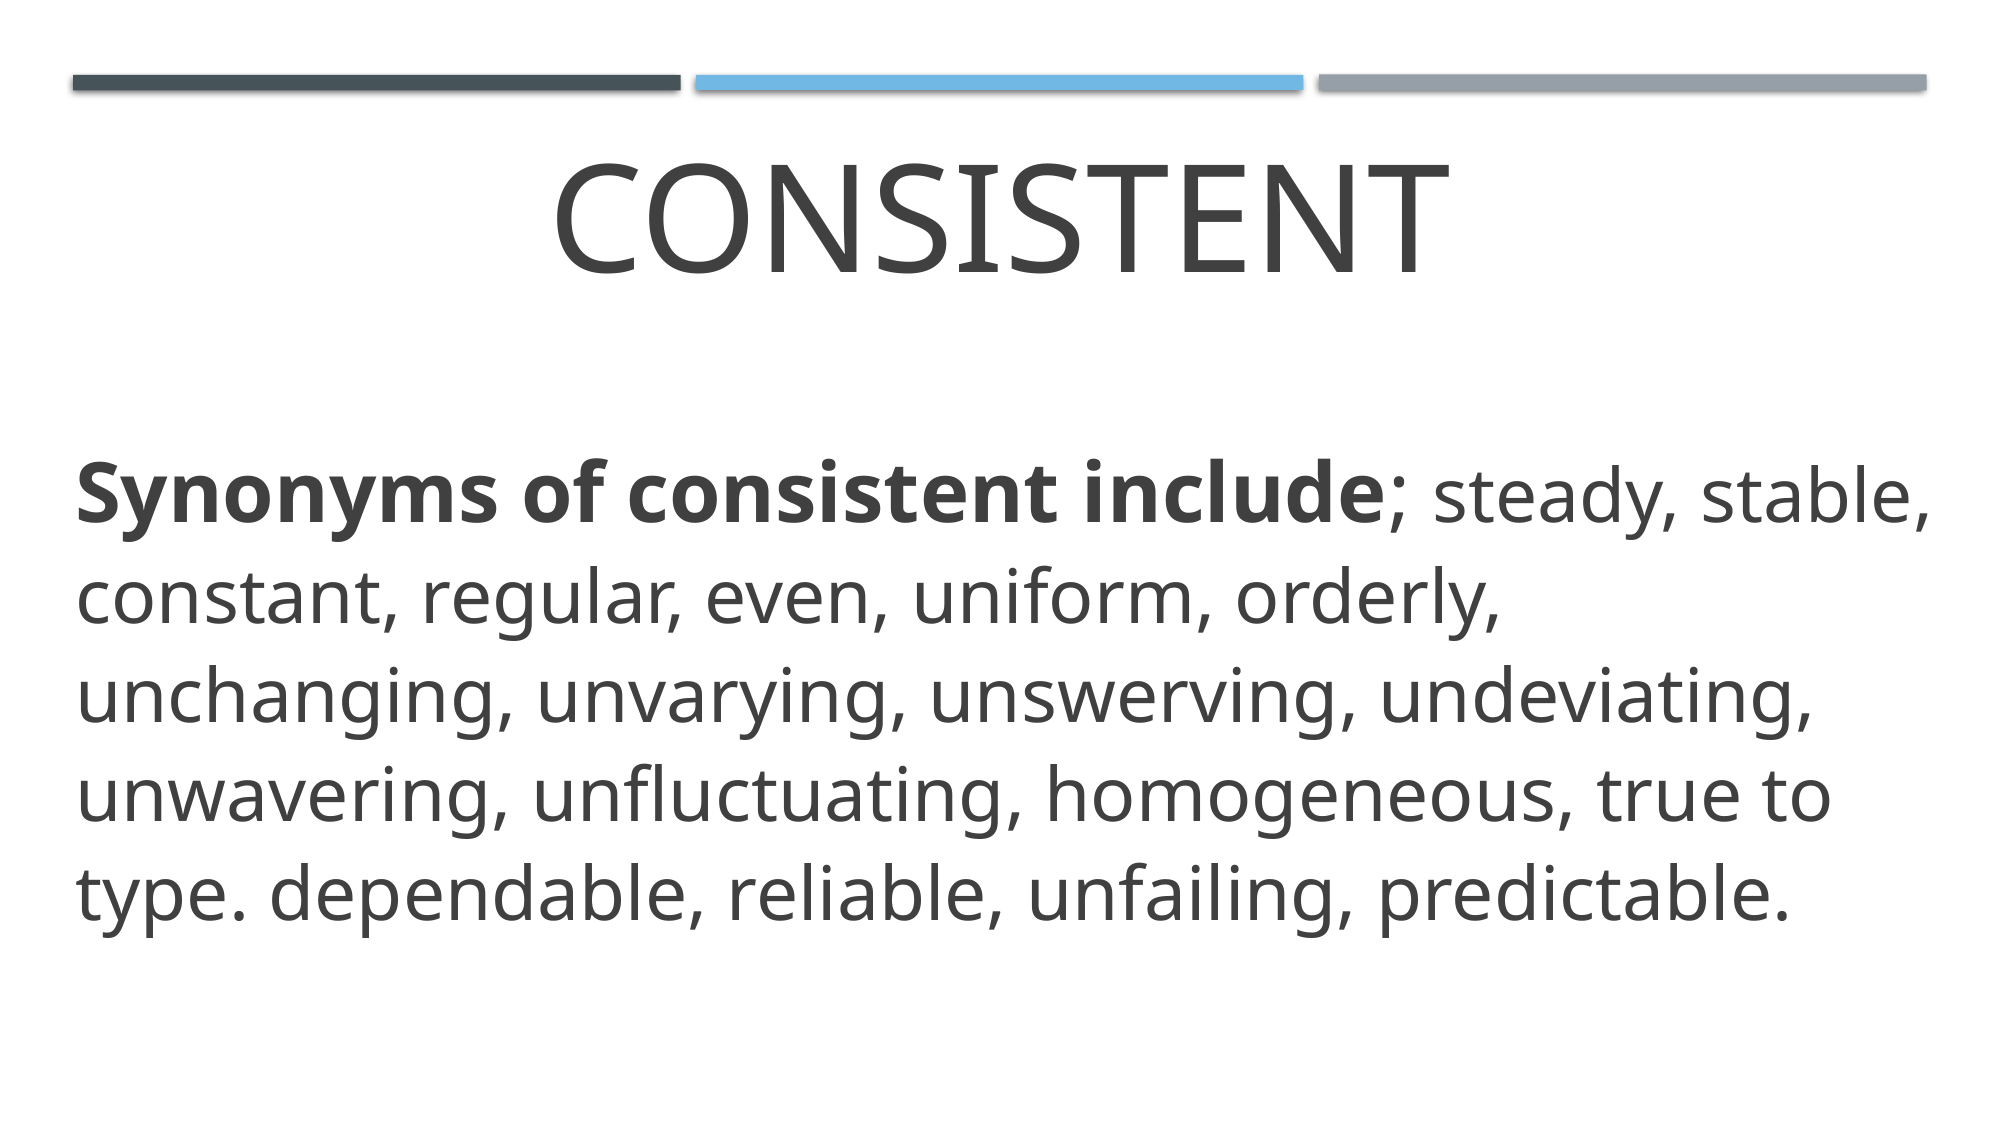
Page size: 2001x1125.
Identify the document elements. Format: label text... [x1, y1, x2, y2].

list Synonyms of consistent include; steady, stable, constant, regular, even, uniform, orderly, unchanging, unvarying, unswerving, undeviating, unwavering, unfluctuating, homogeneous, true to type. dependable, reliable, unfailing, predictable. [60, 310, 1964, 1055]
title Consistent [95, 115, 1905, 310]
